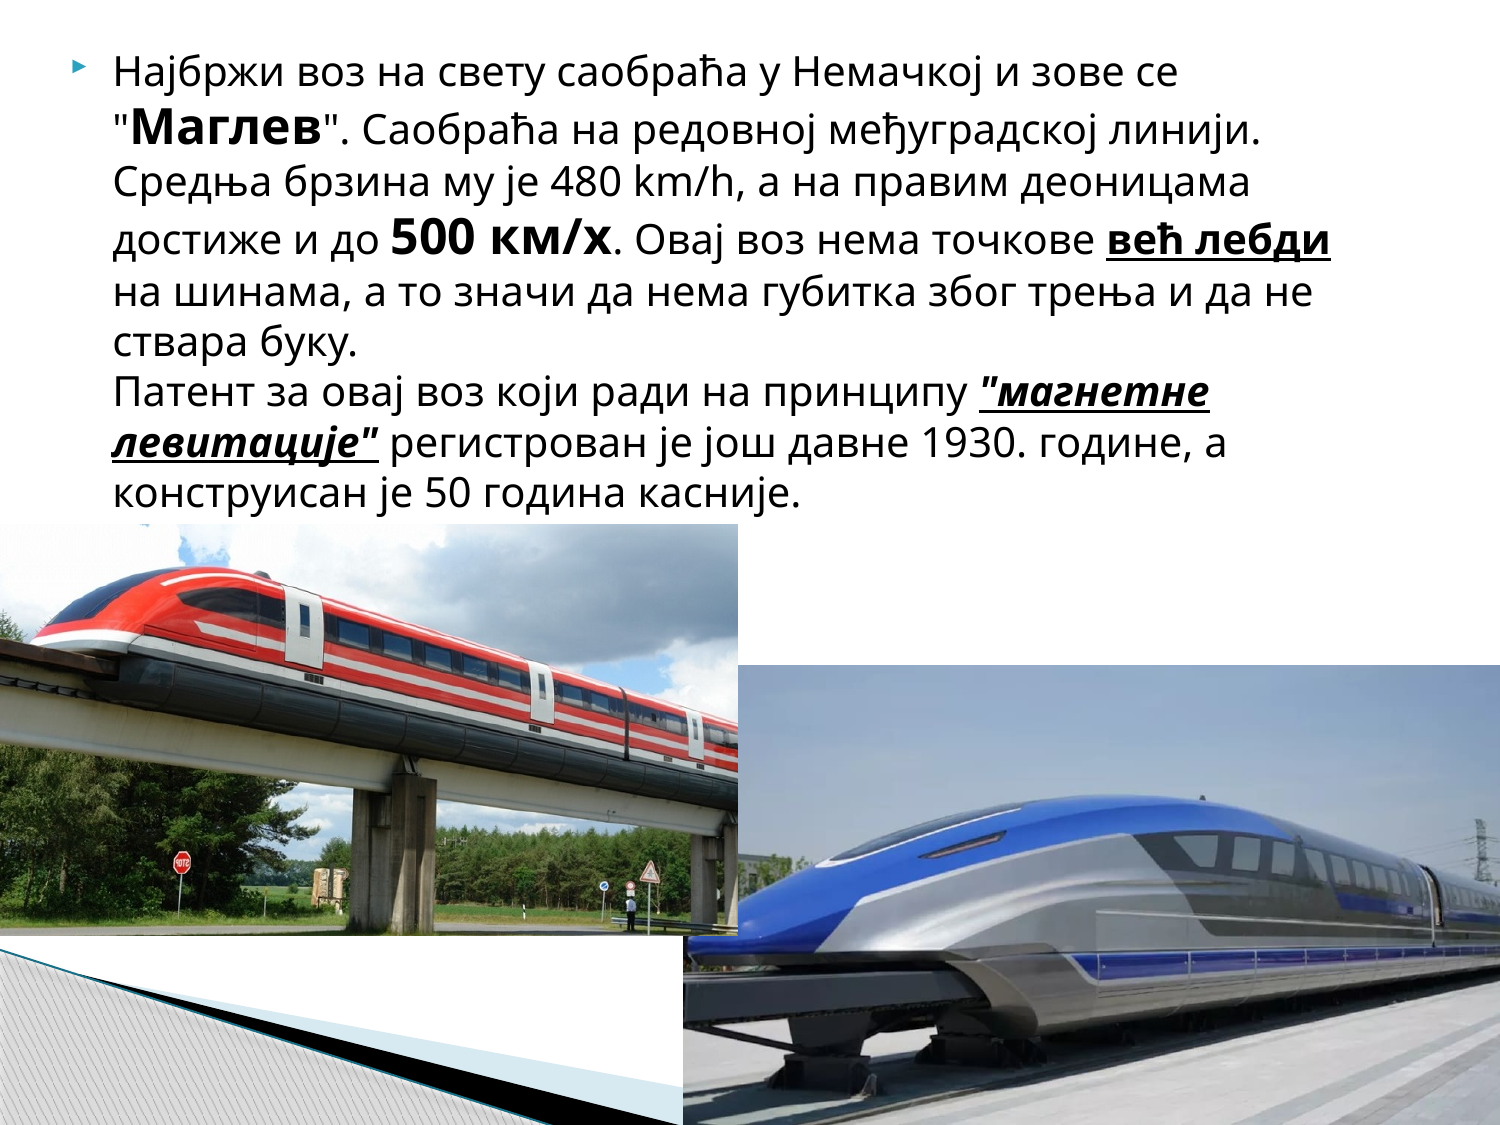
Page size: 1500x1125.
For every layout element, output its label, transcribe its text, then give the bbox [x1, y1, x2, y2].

picture [0, 524, 1500, 1125]
list Најбржи воз на свету саобраћа у Немачкој и зове се "Маглев". Саобраћа на редовној међуградској линији. Средња брзина му је 480 km/h, а на правим деоницама достиже и до 500 км/х. Овај воз нема точкове већ лебди на шинама, а то значи да нема губитка због трења и да не ствара буку. Патент за овај воз који ради на принципу "магнетне левитације" регистрован је још давне 1930. године, а конструисан је 50 година касније. [37, 37, 1388, 665]
